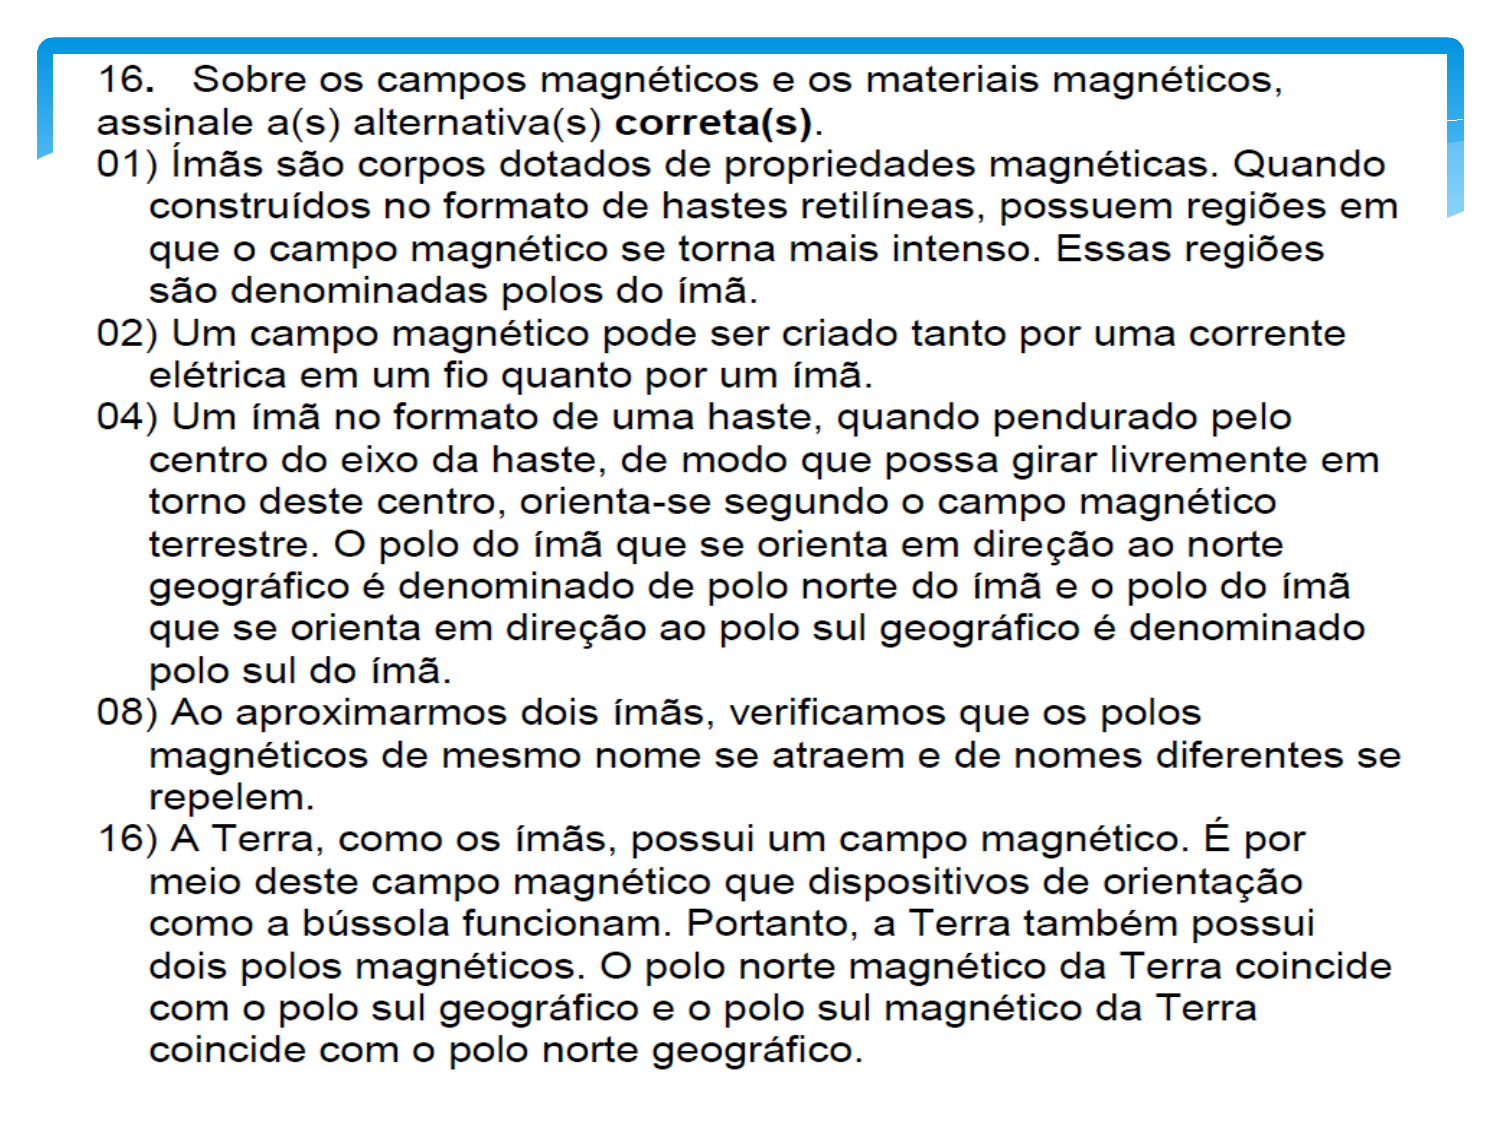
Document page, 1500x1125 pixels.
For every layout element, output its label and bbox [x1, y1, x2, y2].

picture [52, 55, 1448, 1083]
